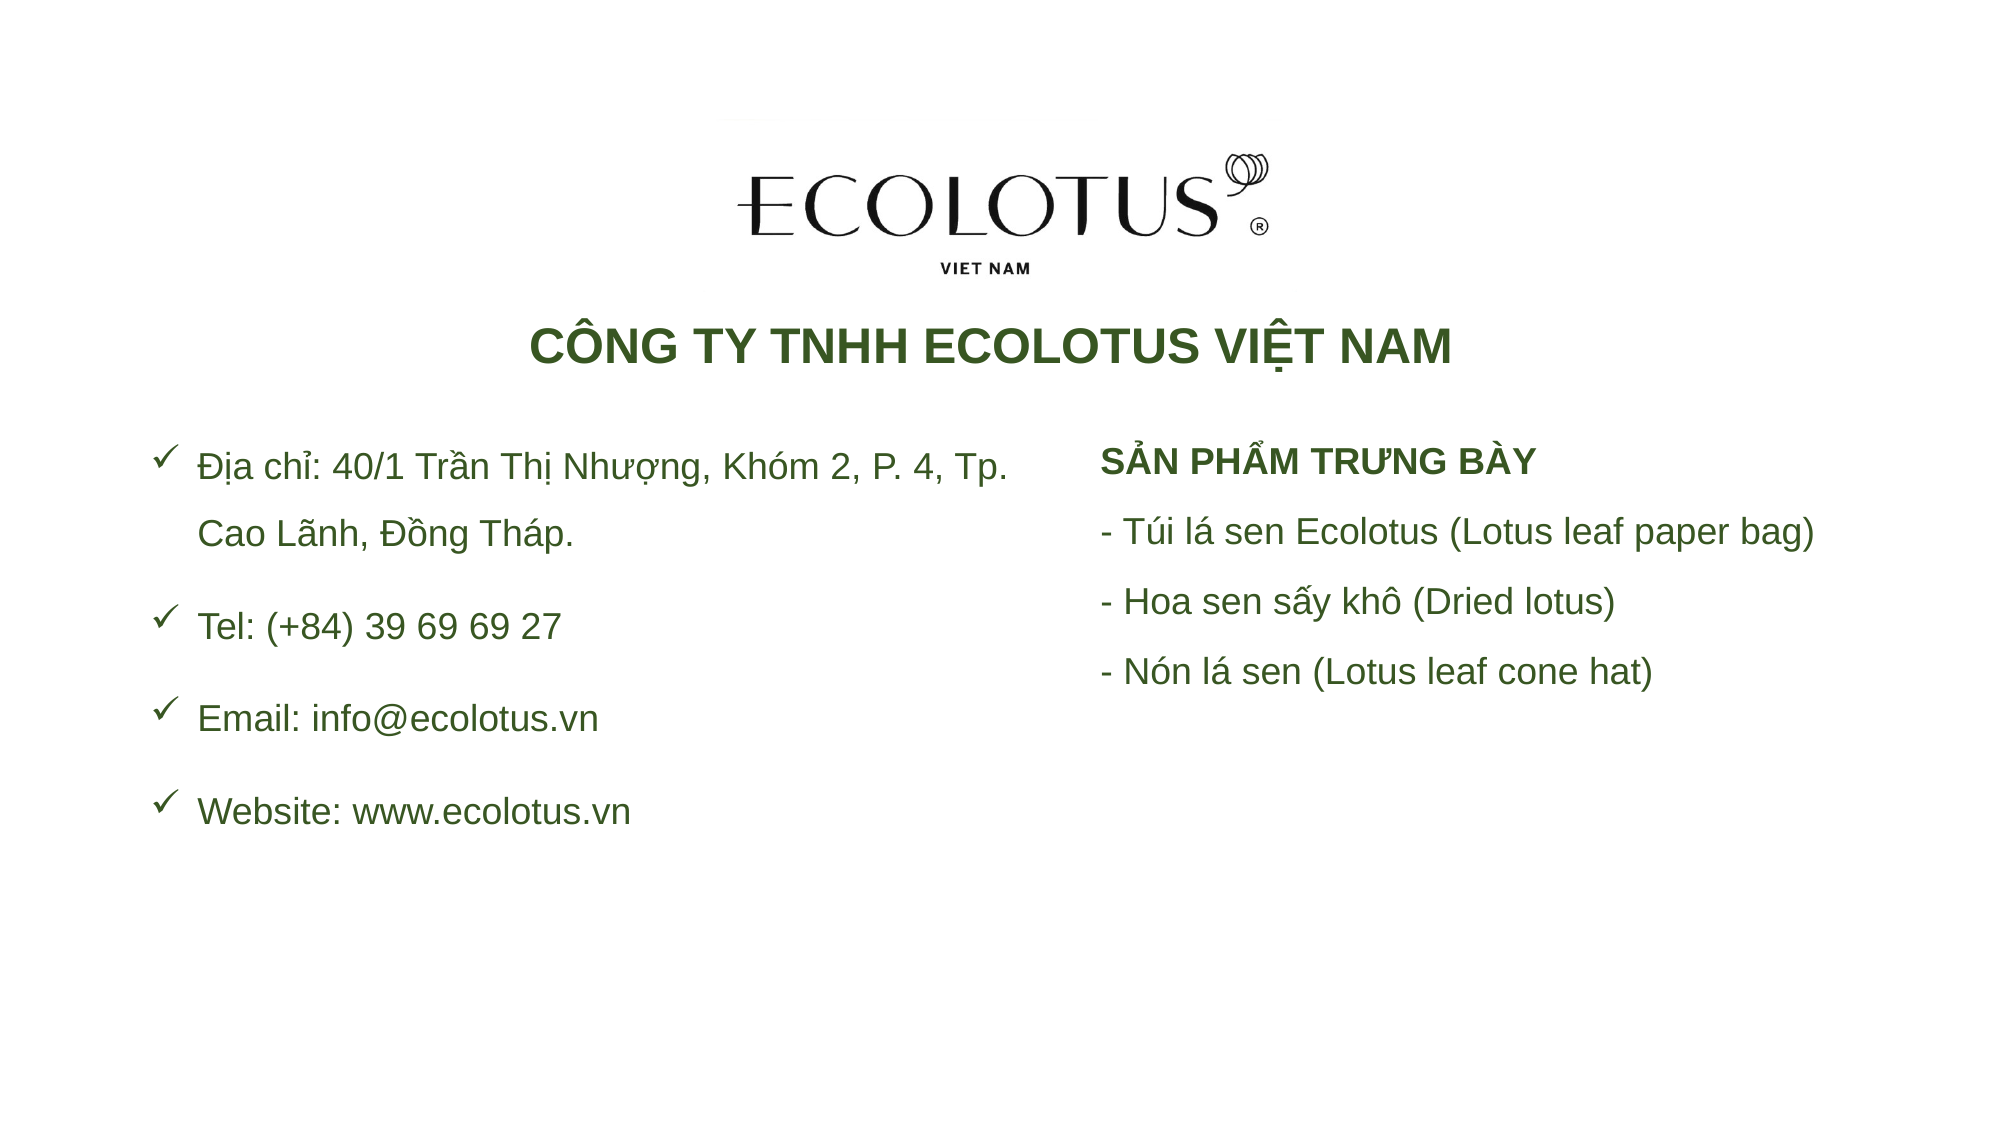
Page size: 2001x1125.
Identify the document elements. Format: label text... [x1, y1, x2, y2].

text_box SẢN PHẨM TRƯNG BÀY - Túi lá sen Ecolotus (Lotus leaf paper bag) - Hoa sen sấy khô (Dried lotus) - Nón lá sen (Lotus leaf cone hat) [1100, 412, 1963, 693]
text_box Địa chỉ: 40/1 Trần Thị Nhượng, Khóm 2, P. 4, Tp. Cao Lãnh, Đồng Tháp. Tel: (+84) 39 69 69 27 Email: info@ecolotus.vn Website: www.ecolotus.vn [150, 394, 1013, 832]
title CÔNG TY TNHH ECOLOTUS VIỆT NAM [527, 311, 1473, 502]
picture [702, 119, 1298, 292]
